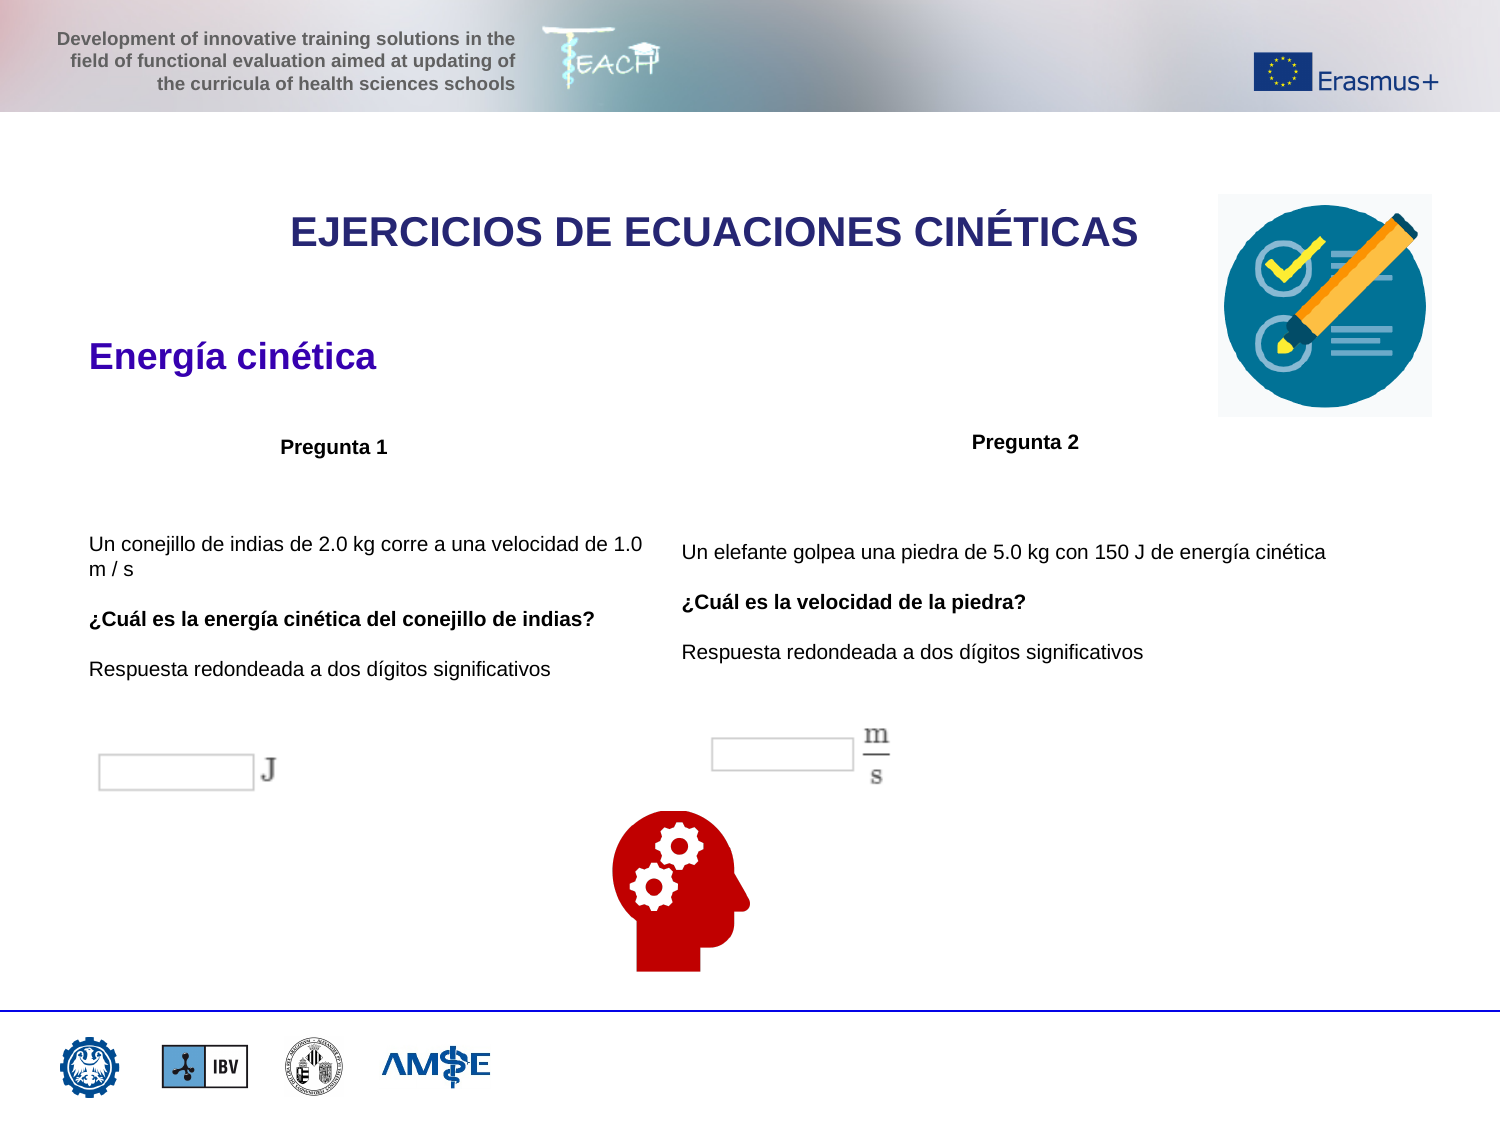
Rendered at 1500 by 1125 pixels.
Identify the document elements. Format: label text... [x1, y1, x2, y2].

picture [0, 1, 1500, 112]
text_box EJERCICIOS DE ECUACIONES CINÉTICAS [41, 197, 1214, 262]
text_box Un conejillo de indias de 2.0 kg corre a una velocidad de 1.0 m / s ¿Cuál es la energía cinética del conejillo de indias? Respuesta redondeada a dos dígitos significativos [74, 522, 667, 716]
text_box Un elefante golpea una piedra de 5.0 kg con 150 J de energía cinética ¿Cuál es la velocidad de la piedra? Respuesta redondeada a dos dígitos significativos [666, 531, 1400, 671]
text_box Pregunta 2 [957, 421, 1123, 462]
text_box Energía cinética [74, 324, 1213, 384]
picture [1218, 194, 1432, 417]
picture [11, 705, 1490, 1099]
text_box Pregunta 1 [265, 426, 431, 466]
